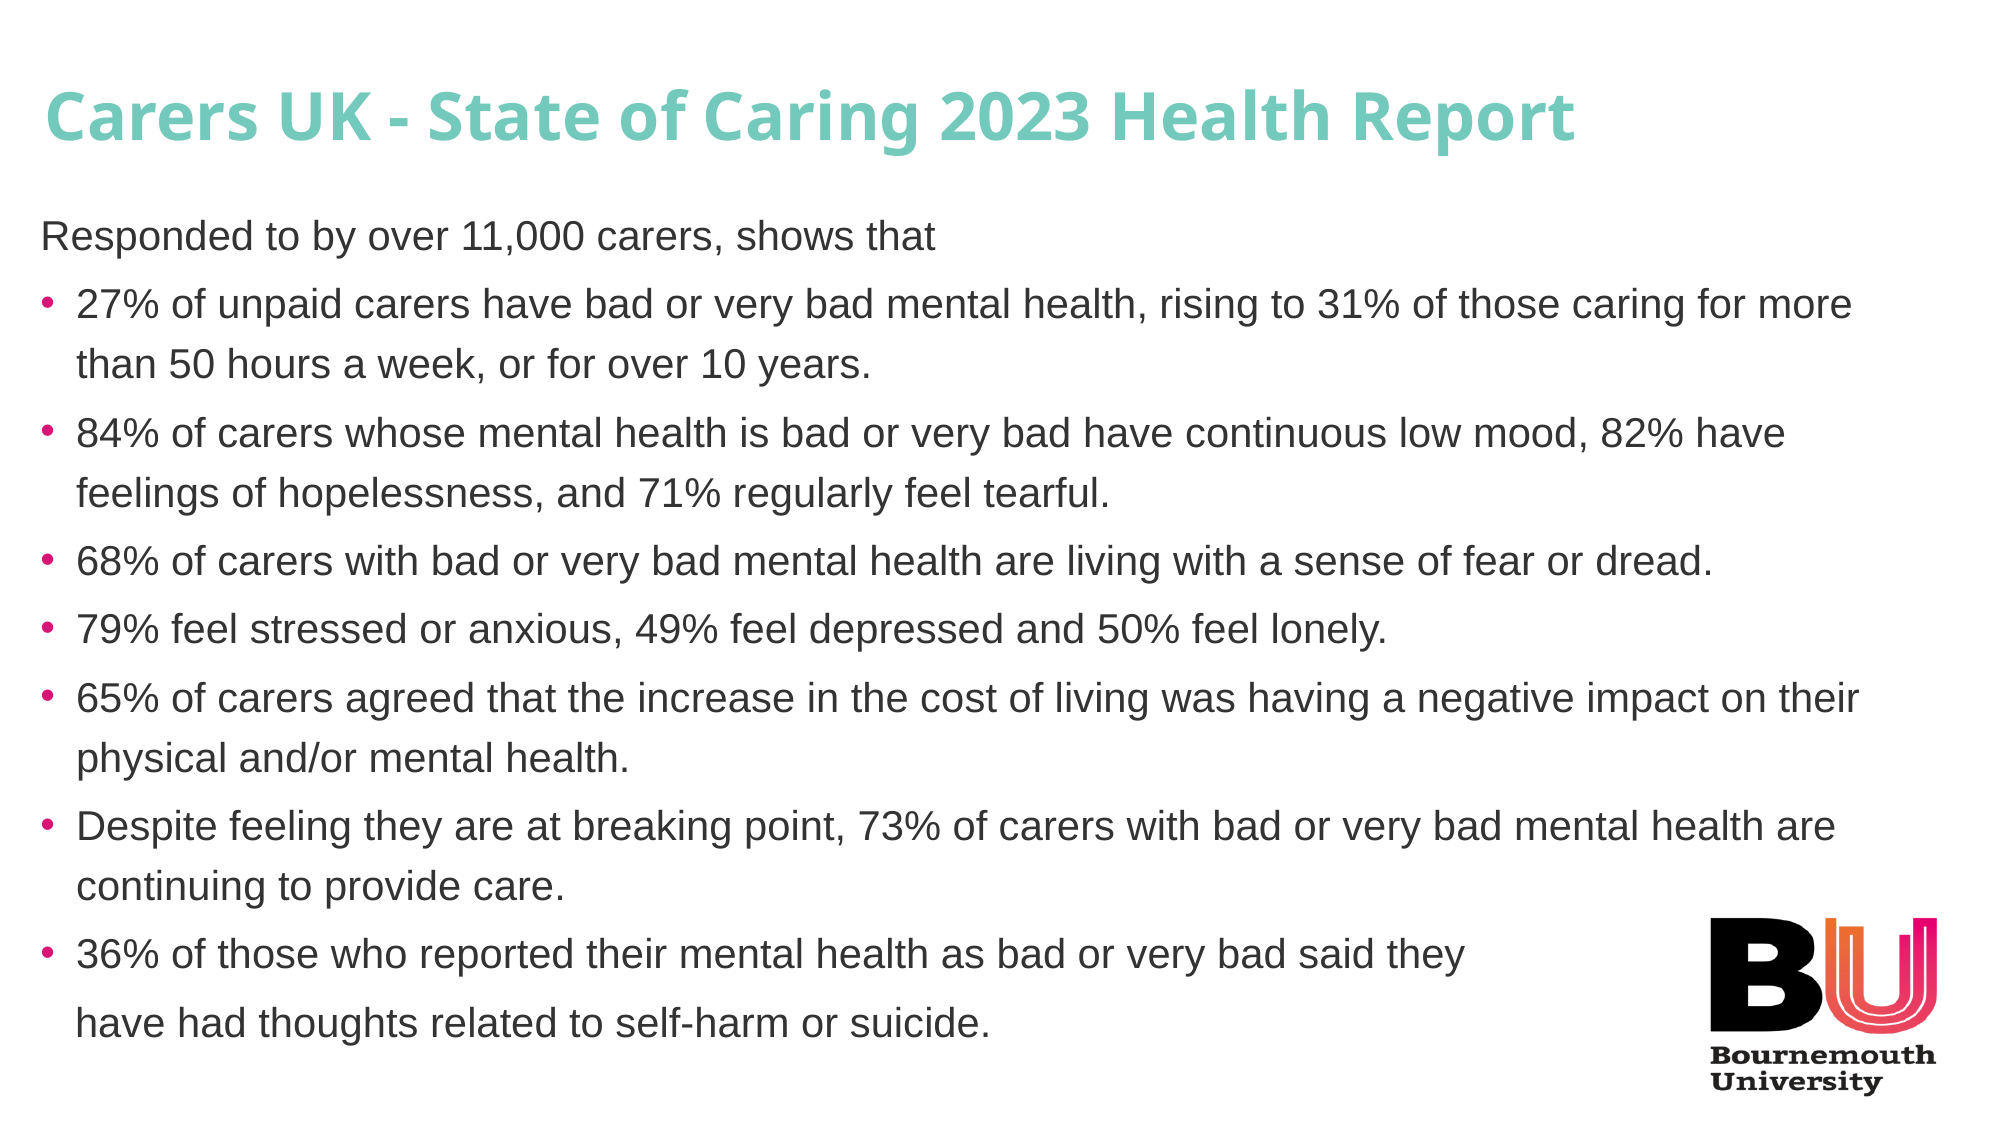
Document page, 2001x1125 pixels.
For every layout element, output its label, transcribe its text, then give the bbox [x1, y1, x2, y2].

list Responded to by over 11,000 carers, shows that 27% of unpaid carers have bad or very bad mental health, rising to 31% of those caring for more than 50 hours a week, or for over 10 years. 84% of carers whose mental health is bad or very bad have continuous low mood, 82% have feelings of hopelessness, and 71% regularly feel tearful. 68% of carers with bad or very bad mental health are living with a sense of fear or dread. 79% feel stressed or anxious, 49% feel depressed and 50% feel lonely. 65% of carers agreed that the increase in the cost of living was having a negative impact on their physical and/or mental health. Despite feeling they are at breaking point, 73% of carers with bad or very bad mental health are continuing to provide care. 36% of those who reported their mental health as bad or very bad said they have had thoughts related to self-harm or suicide. [19, 191, 1887, 1090]
title Carers UK - State of Caring 2023 Health Report [0, 35, 1855, 192]
picture [1700, 907, 1947, 1107]
